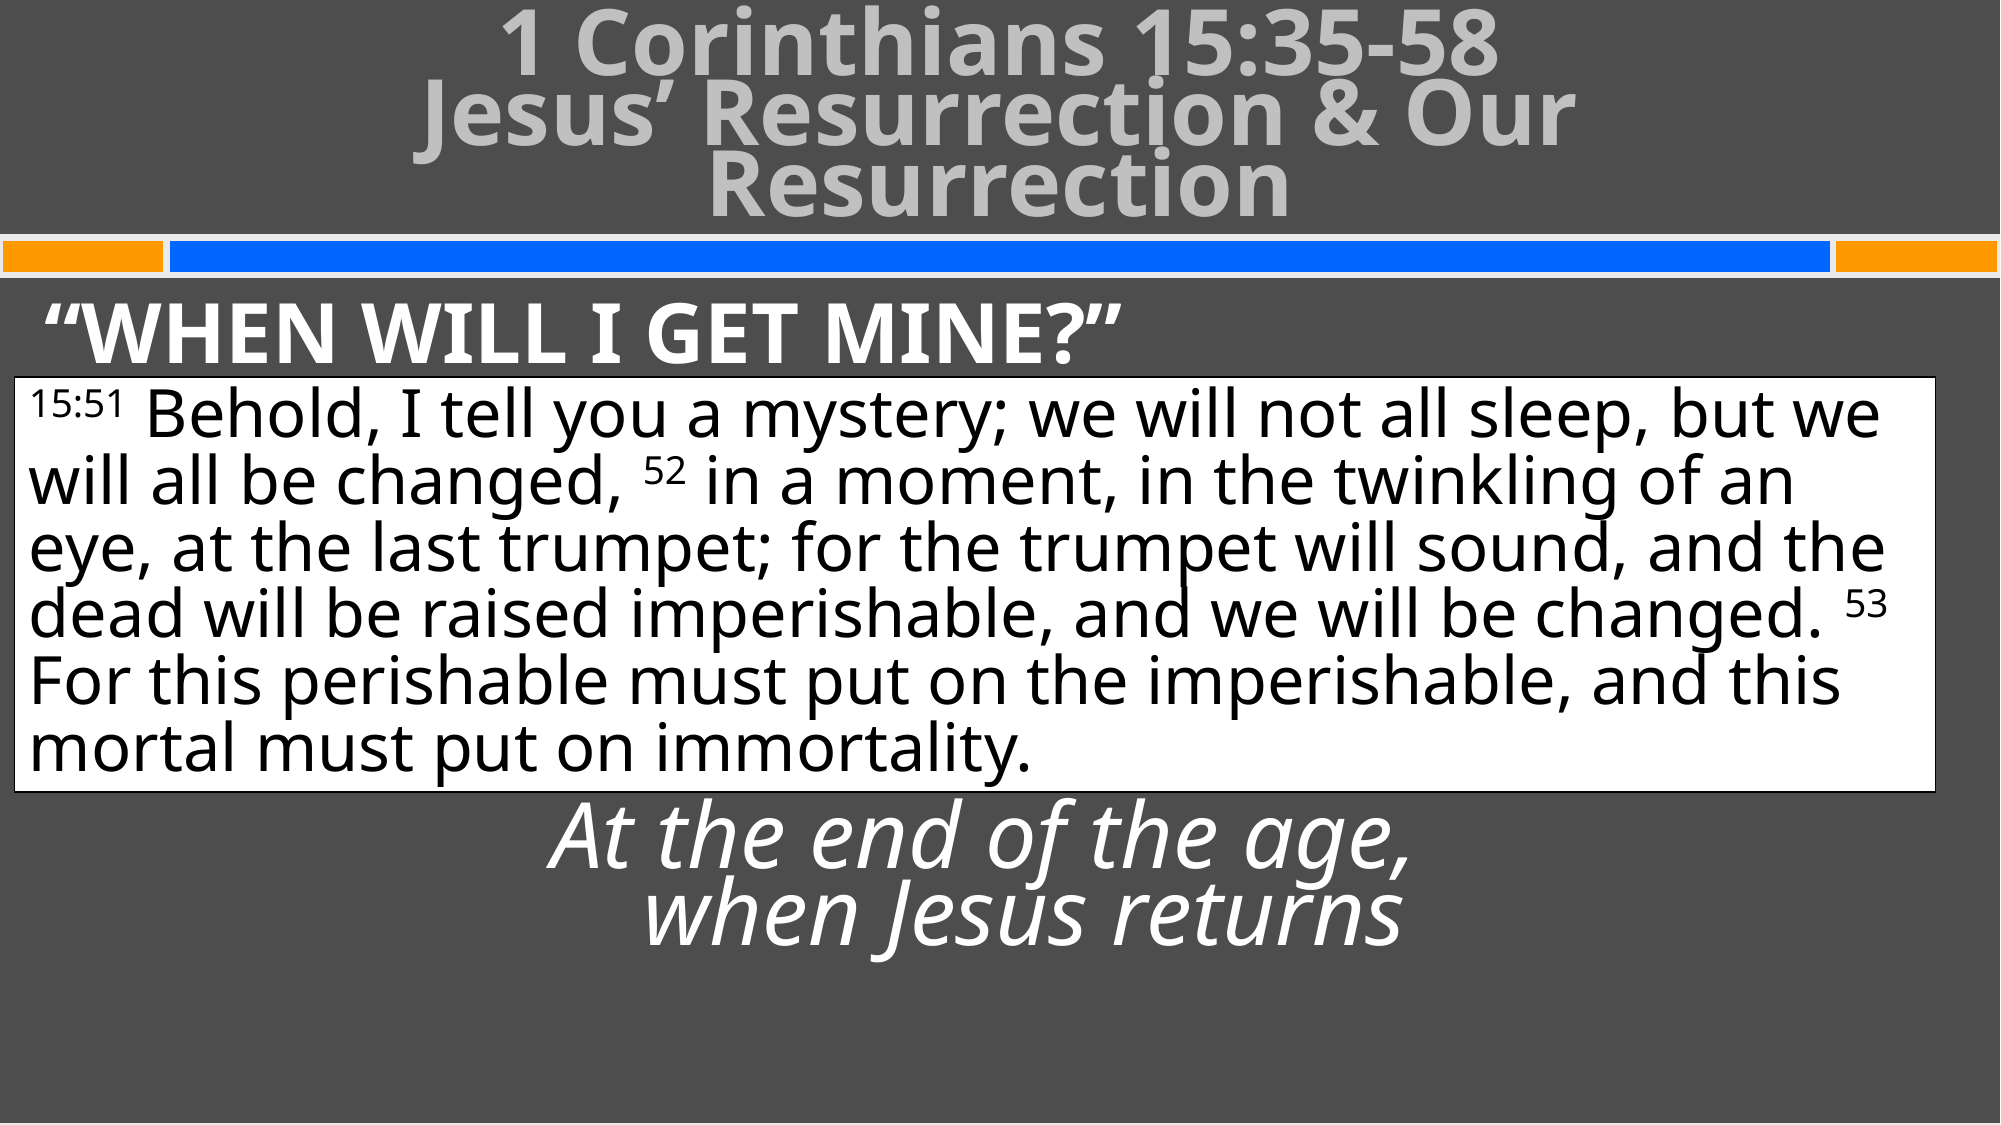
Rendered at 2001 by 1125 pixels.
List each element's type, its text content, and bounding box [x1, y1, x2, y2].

text_box 15:51 Behold, I tell you a mystery; we will not all sleep, but we will all be changed, 52 in a moment, in the twinkling of an eye, at the last trumpet; for the trumpet will sound, and the dead will be raised imperishable, and we will be changed. 53 For this perishable must put on the imperishable, and this mortal must put on immortality. [14, 377, 1936, 792]
list “WHEN WILL I GET MINE?” At the end of the age, when Jesus returns [29, 299, 1964, 1101]
title 1 Corinthians 15:35-58 Jesus’ Resurrection & Our Resurrection [99, 44, 1901, 213]
